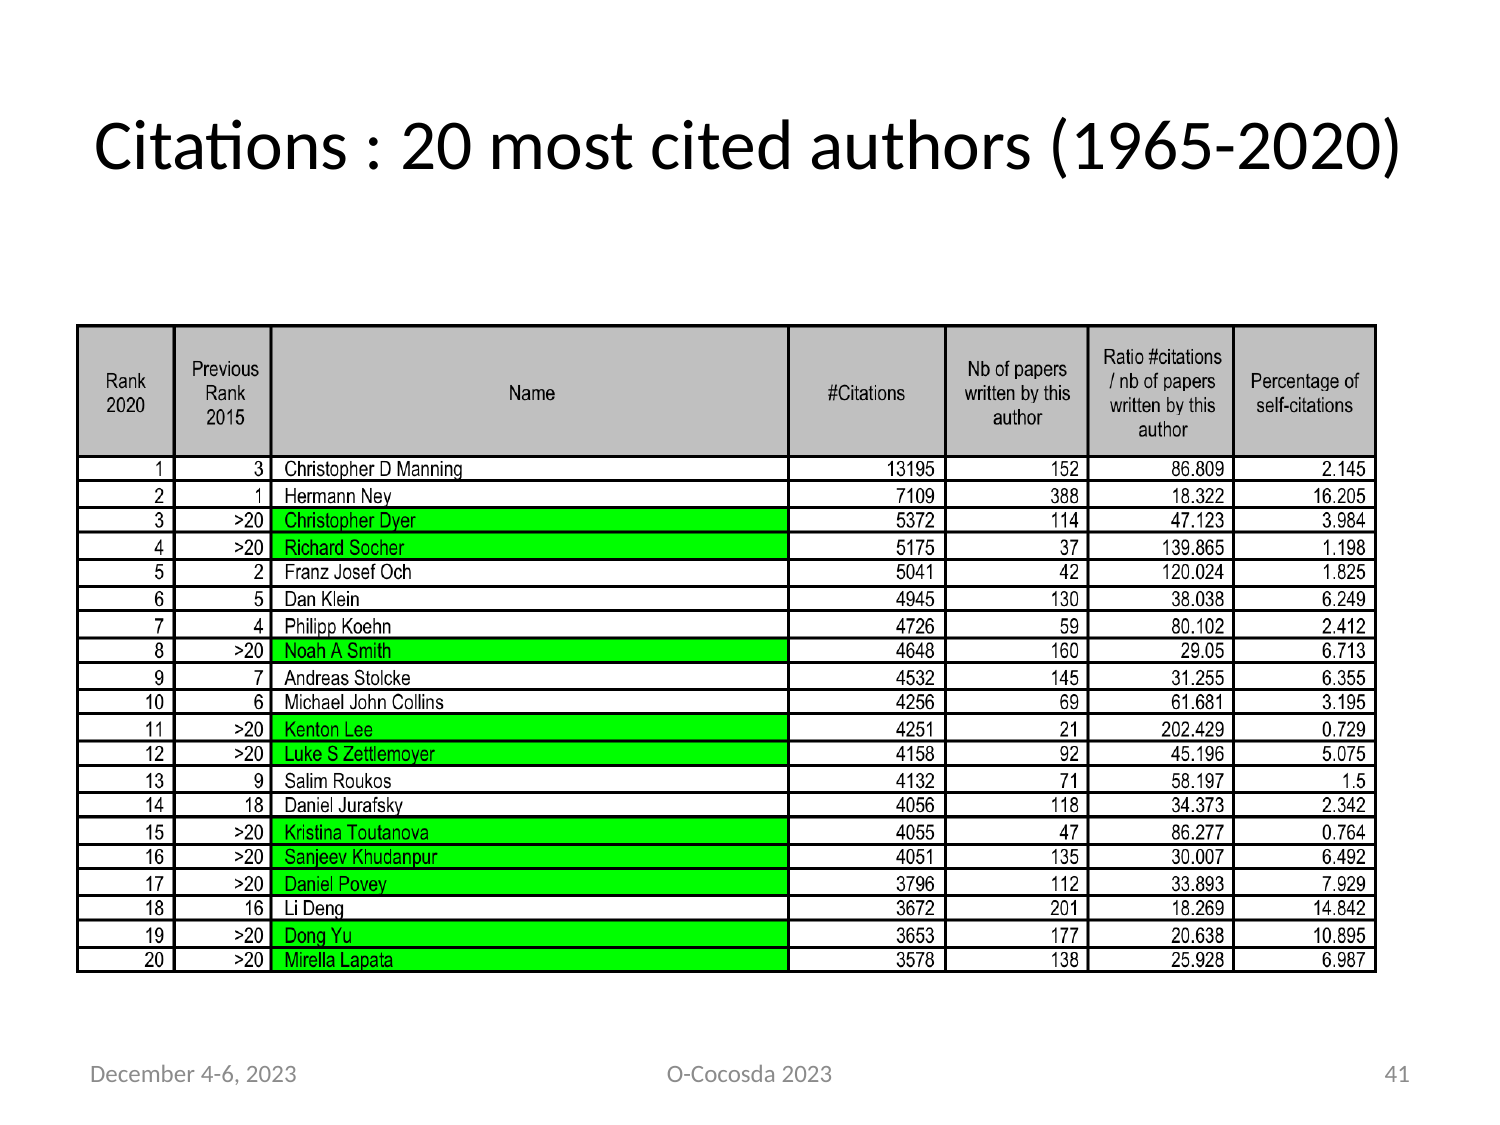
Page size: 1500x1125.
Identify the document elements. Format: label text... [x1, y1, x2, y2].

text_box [30, 324, 1426, 1015]
footer O-Cocosda 2023 [512, 1042, 988, 1103]
title Citations : 20 most cited authors (1965-2020) [75, 46, 1425, 235]
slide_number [75, 1042, 425, 1103]
slide_number 41 [1074, 1042, 1425, 1103]
